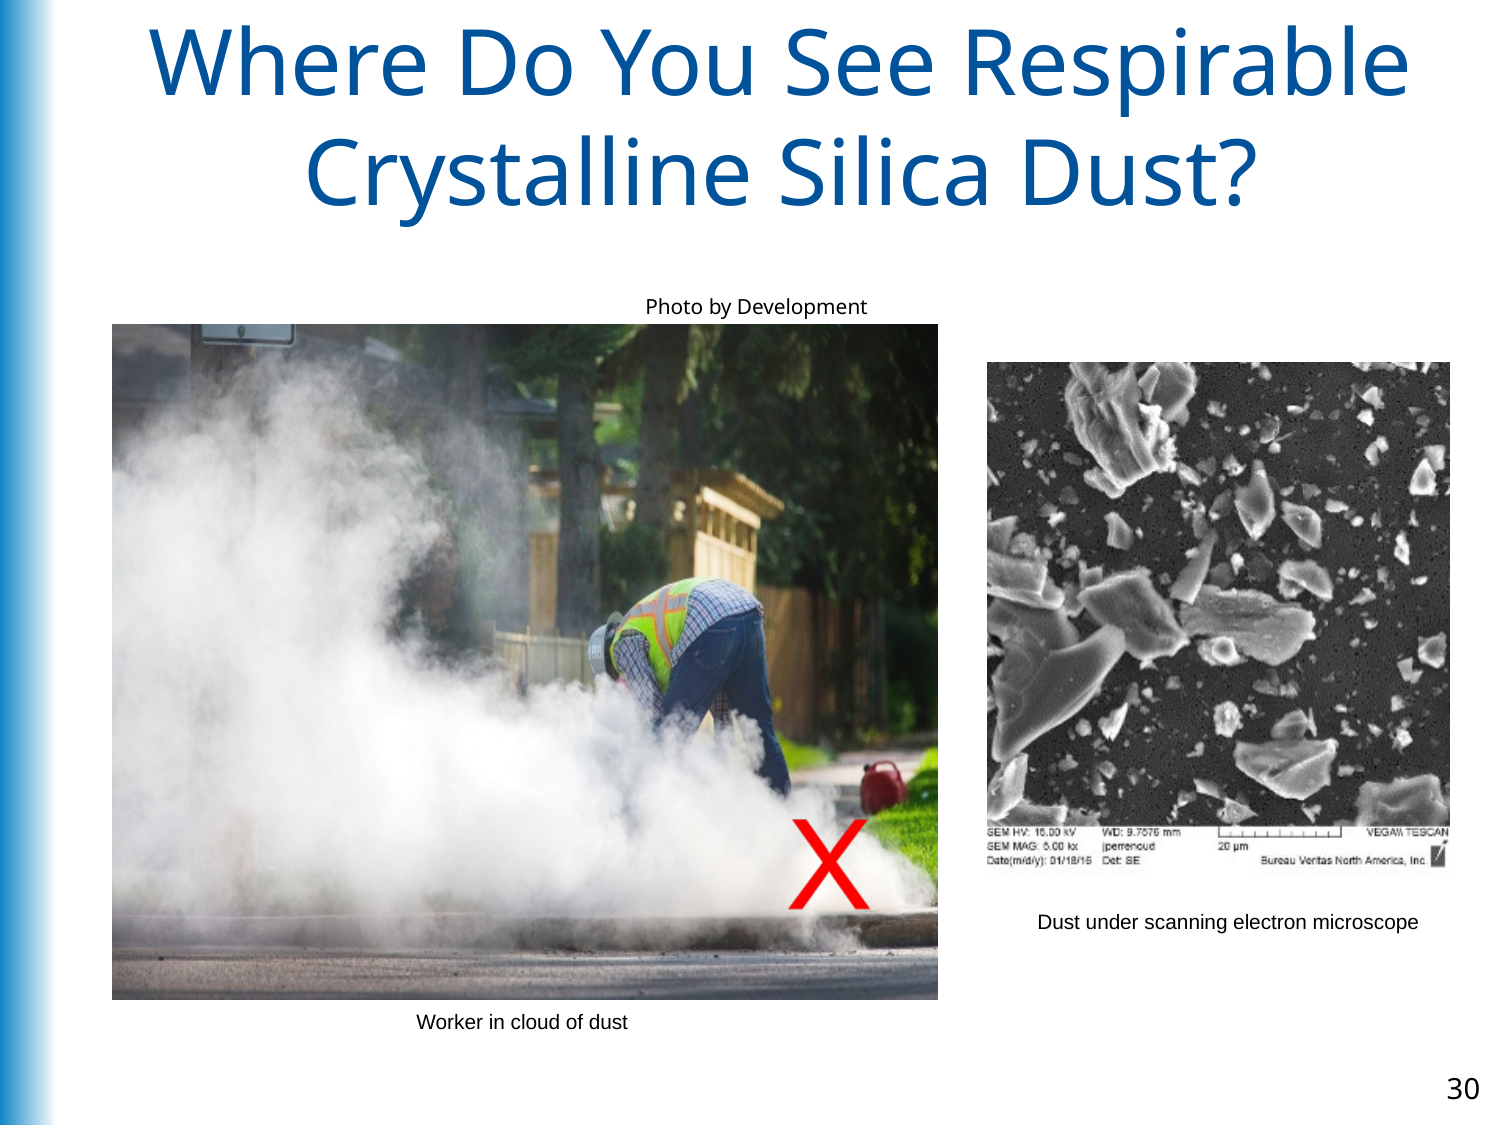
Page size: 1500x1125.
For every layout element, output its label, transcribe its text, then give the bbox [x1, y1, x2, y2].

text_box Photo by Development Partner [630, 285, 951, 324]
text_box Worker in cloud of dust [401, 1009, 658, 1042]
slide_number 30 [1182, 1062, 1496, 1125]
title Where Do You See Respirable Crystalline Silica Dust? [62, 75, 1500, 263]
picture [987, 362, 1451, 899]
text_box Dust under scanning electron microscope [1022, 907, 1440, 941]
picture [112, 324, 946, 1014]
